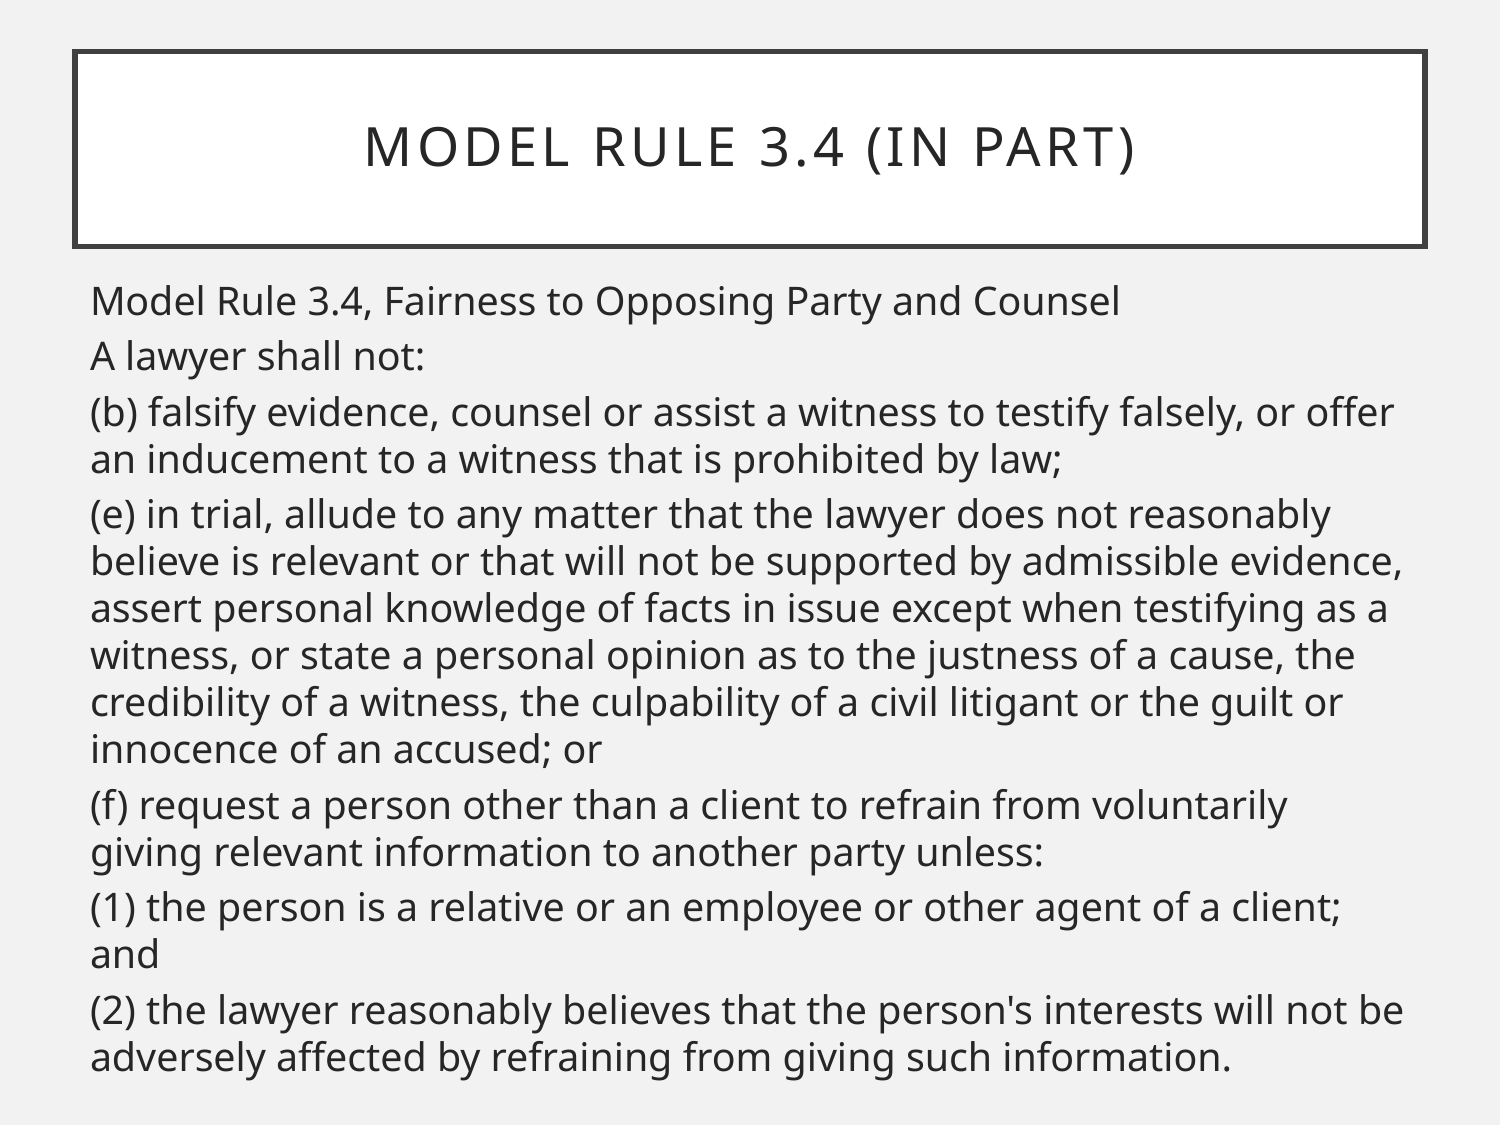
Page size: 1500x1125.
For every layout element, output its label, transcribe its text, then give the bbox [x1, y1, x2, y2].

text_box [112, 24, 1450, 242]
title Model rule 3.4 (in part) [72, 49, 1428, 249]
list Model Rule 3.4, Fairness to Opposing Party and Counsel A lawyer shall not: (b) falsify evidence, counsel or assist a witness to testify falsely, or offer an inducement to a witness that is prohibited by law; (e) in trial, allude to any matter that the lawyer does not reasonably believe is relevant or that will not be supported by admissible evidence, assert personal knowledge of facts in issue except when testifying as a witness, or state a personal opinion as to the justness of a cause, the credibility of a witness, the culpability of a civil litigant or the guilt or innocence of an accused; or (f) request a person other than a client to refrain from voluntarily giving relevant information to another party unless: (1) the person is a relative or an employee or other agent of a client; and (2) the lawyer reasonably believes that the person's interests will not be adversely affected by refraining from giving such information. [75, 268, 1425, 1125]
